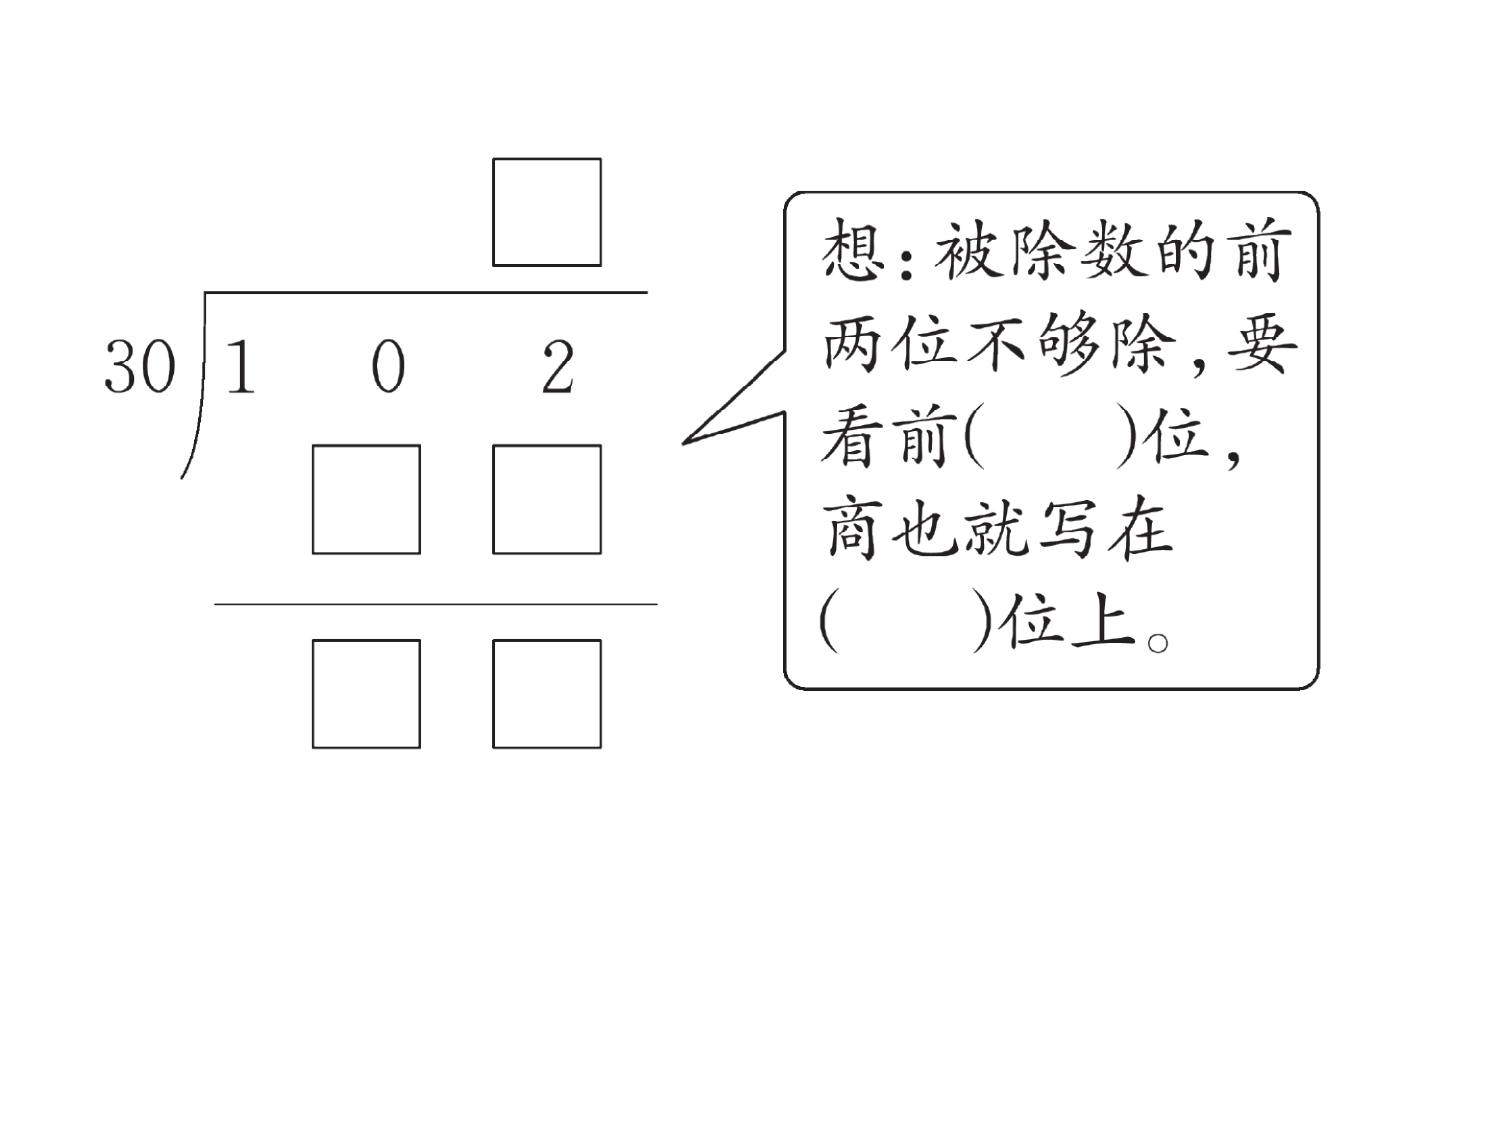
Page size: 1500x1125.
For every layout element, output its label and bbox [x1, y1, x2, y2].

picture [100, 148, 1500, 759]
